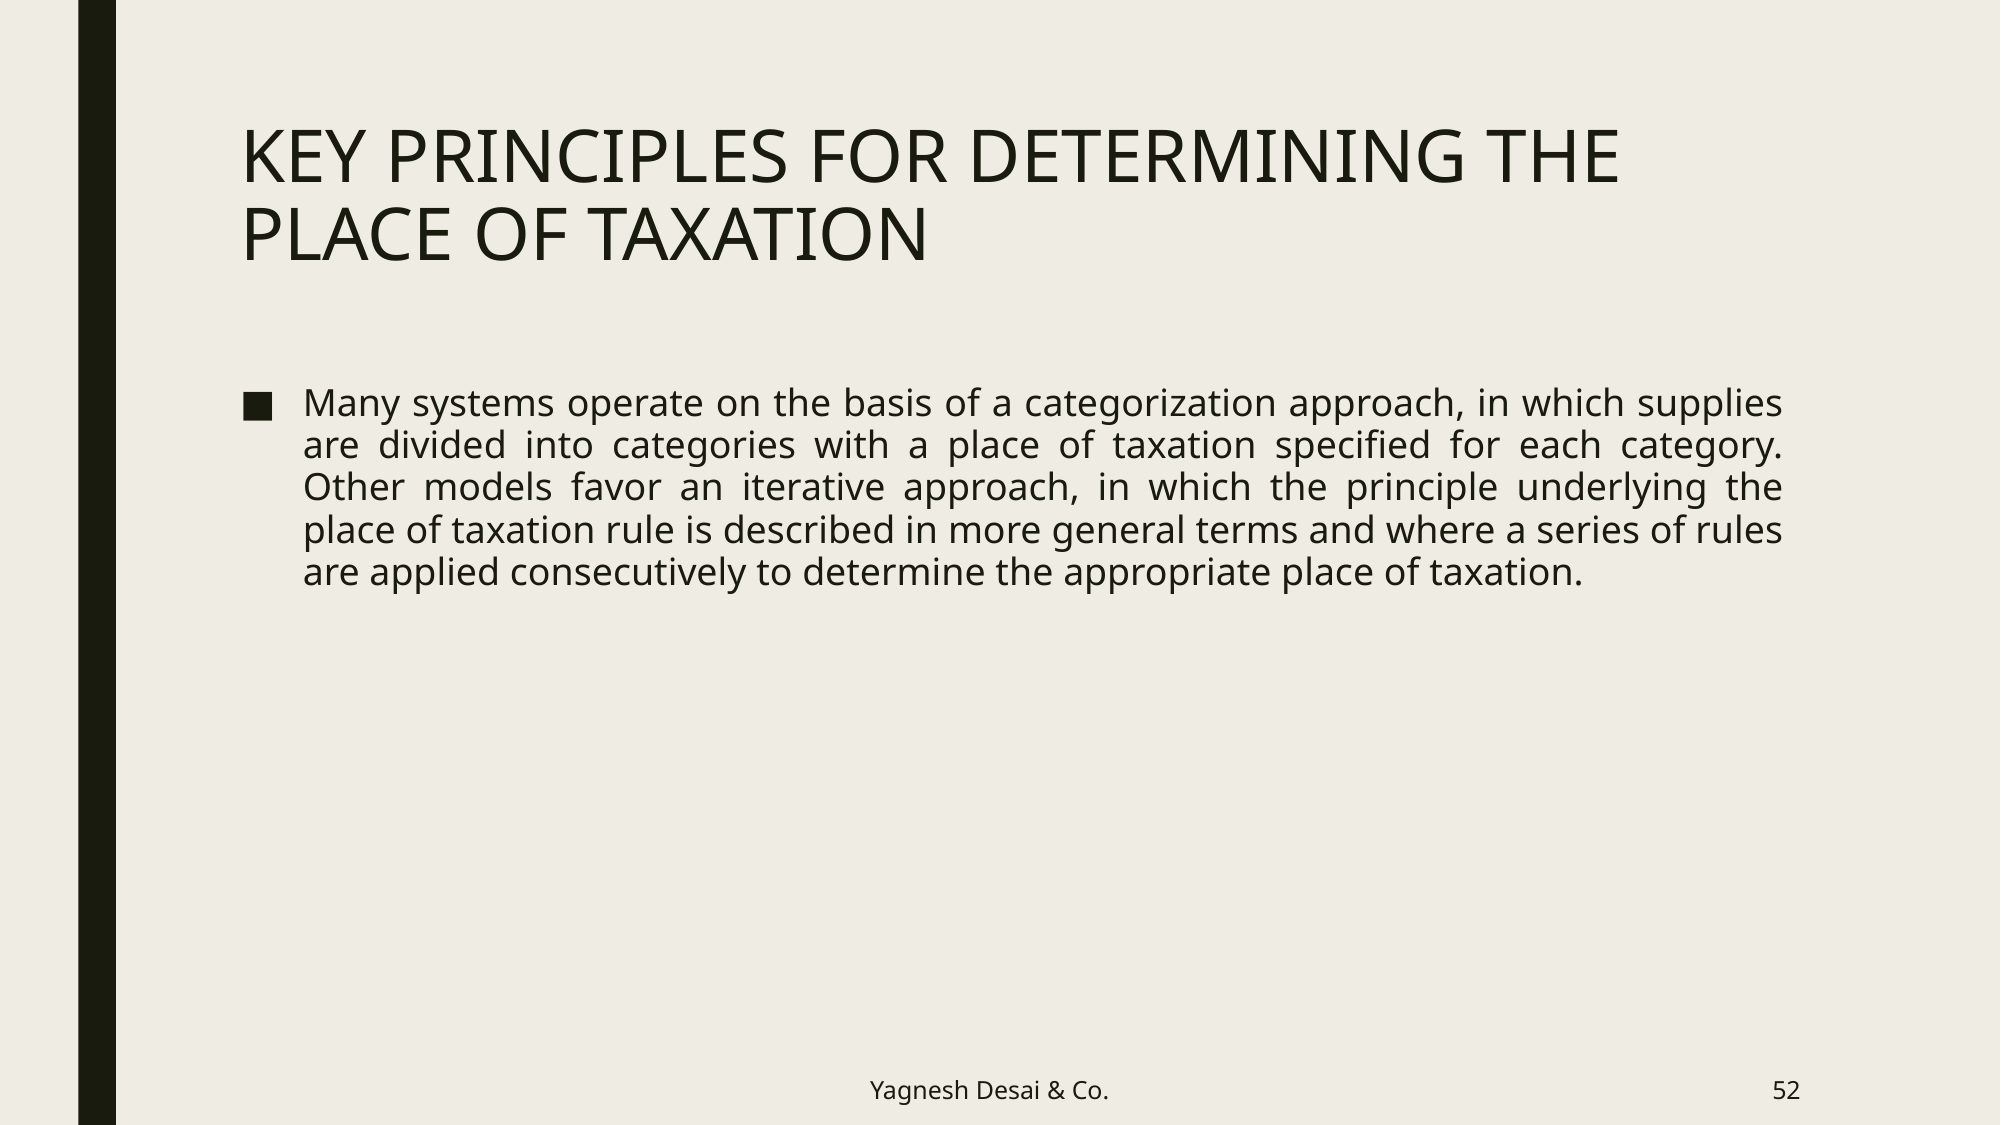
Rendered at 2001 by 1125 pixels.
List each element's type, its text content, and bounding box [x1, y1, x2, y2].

footer Yagnesh Desai & Co. [474, 1058, 1505, 1125]
title KEY PRINCIPLES FOR DETERMINING THE PLACE OF TAXATION [225, 112, 1800, 357]
slide_number 52 [1553, 1058, 1816, 1125]
list Many systems operate on the basis of a categorization approach, in which supplies are divided into categories with a place of taxation specified for each category. Other models favor an iterative approach, in which the principle underlying the place of taxation rule is described in more general terms and where a series of rules are applied consecutively to determine the appropriate place of taxation. [225, 375, 1800, 963]
